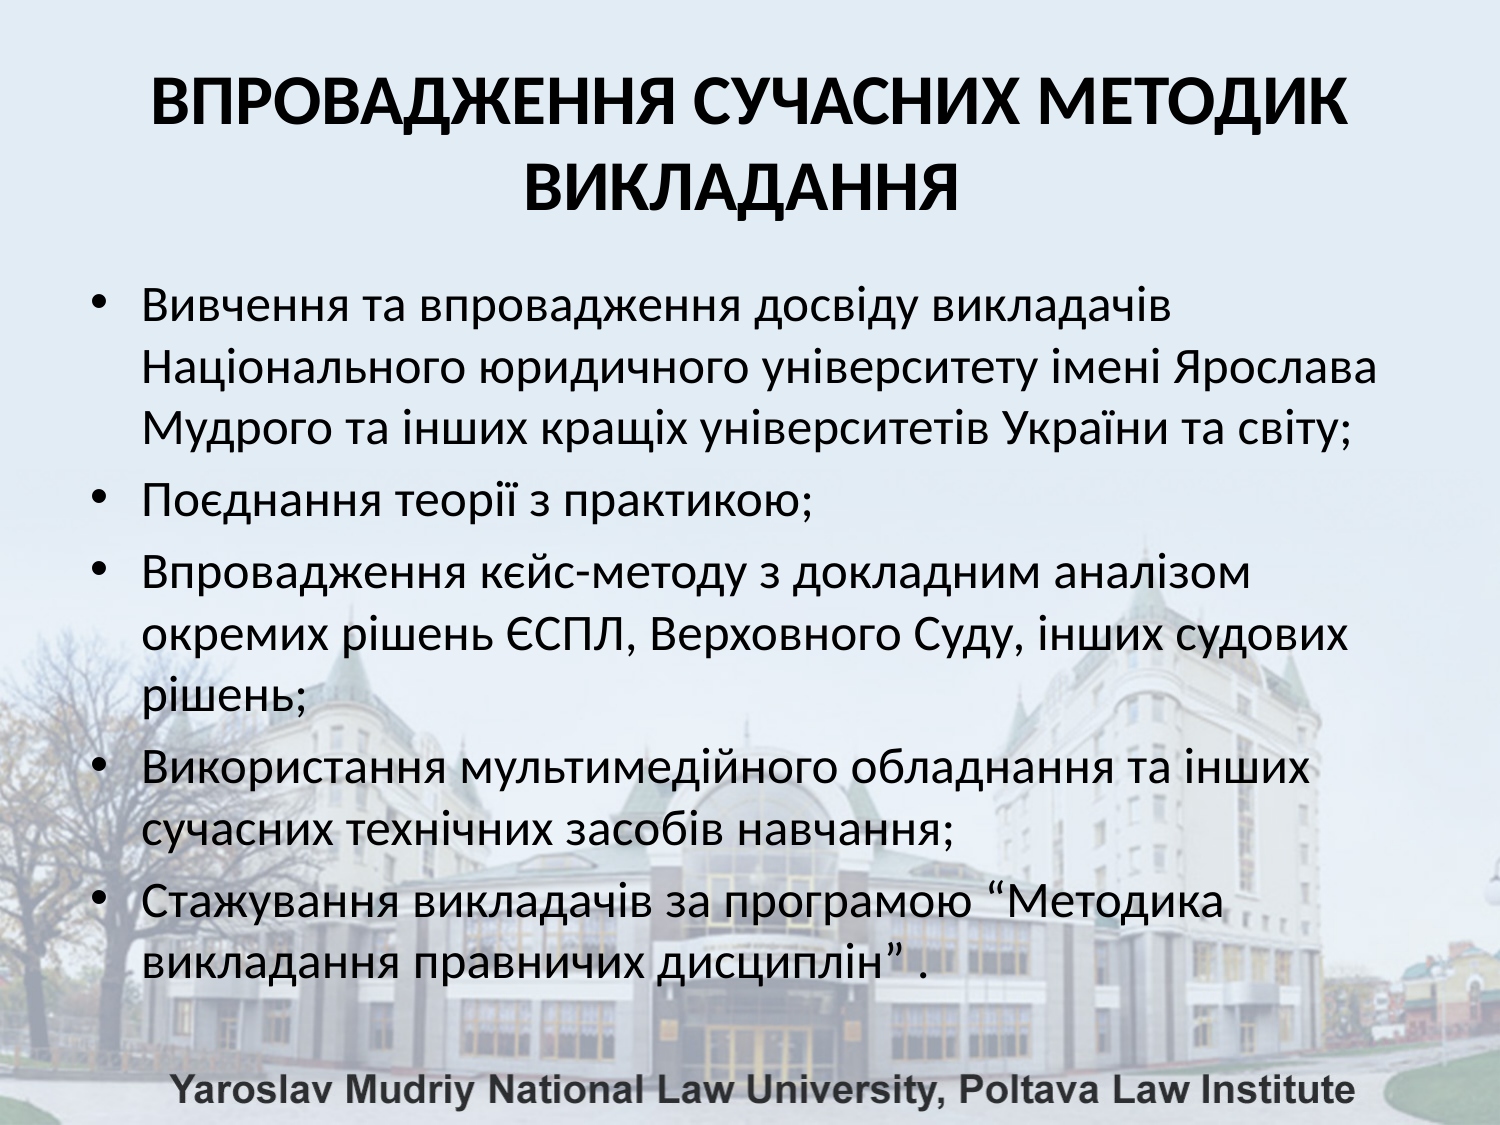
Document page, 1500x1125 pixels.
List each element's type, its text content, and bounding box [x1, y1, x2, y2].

picture [0, 0, 1500, 1125]
title ВПРОВАДЖЕННЯ СУЧАСНИХ МЕТОДИК ВИКЛАДАННЯ [75, 45, 1425, 233]
list Вивчення та впровадження досвіду викладачів Національного юридичного університету імені Ярослава Мудрого та інших кращіх університетів України та світу; Поєднання теорії з практикою; Впровадження кєйс-методу з докладним аналізом окремих рішень ЄСПЛ, Верховного Суду, інших судових рішень; Використання мультимедійного обладнання та інших сучасних технічних засобів навчання; Стажування викладачів за програмою “Методика викладання правничих дисциплін” . [75, 262, 1425, 1005]
